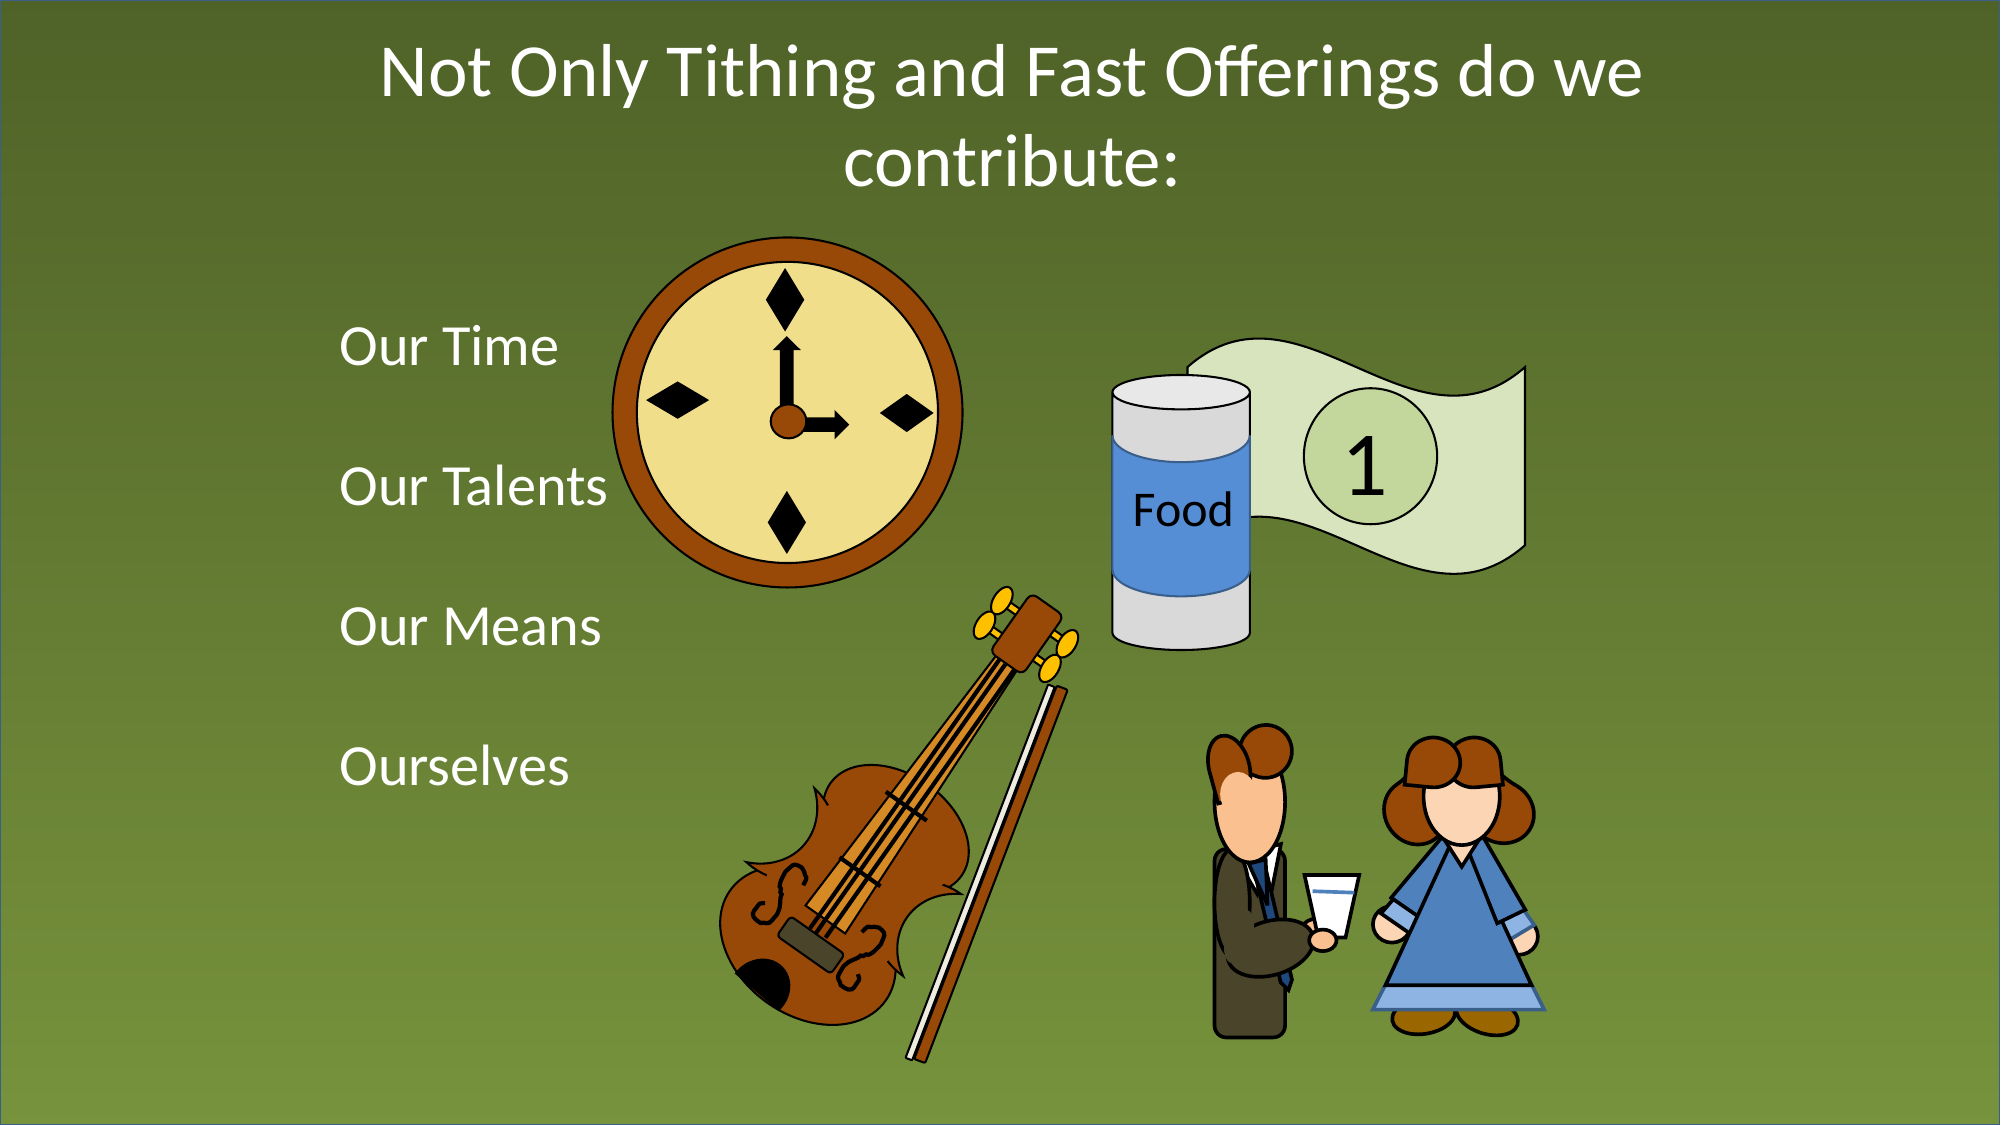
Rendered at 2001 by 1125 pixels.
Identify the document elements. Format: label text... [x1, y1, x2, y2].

text_box Our Time Our Talents Our Means Ourselves [324, 299, 803, 805]
text_box Not Only Tithing and Fast Offerings do we contribute: [275, 14, 1750, 209]
text_box [0, 0, 2000, 1125]
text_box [1187, 337, 1525, 575]
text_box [612, 237, 963, 588]
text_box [803, 563, 1014, 1077]
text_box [1112, 374, 1250, 650]
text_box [1208, 724, 1545, 1038]
